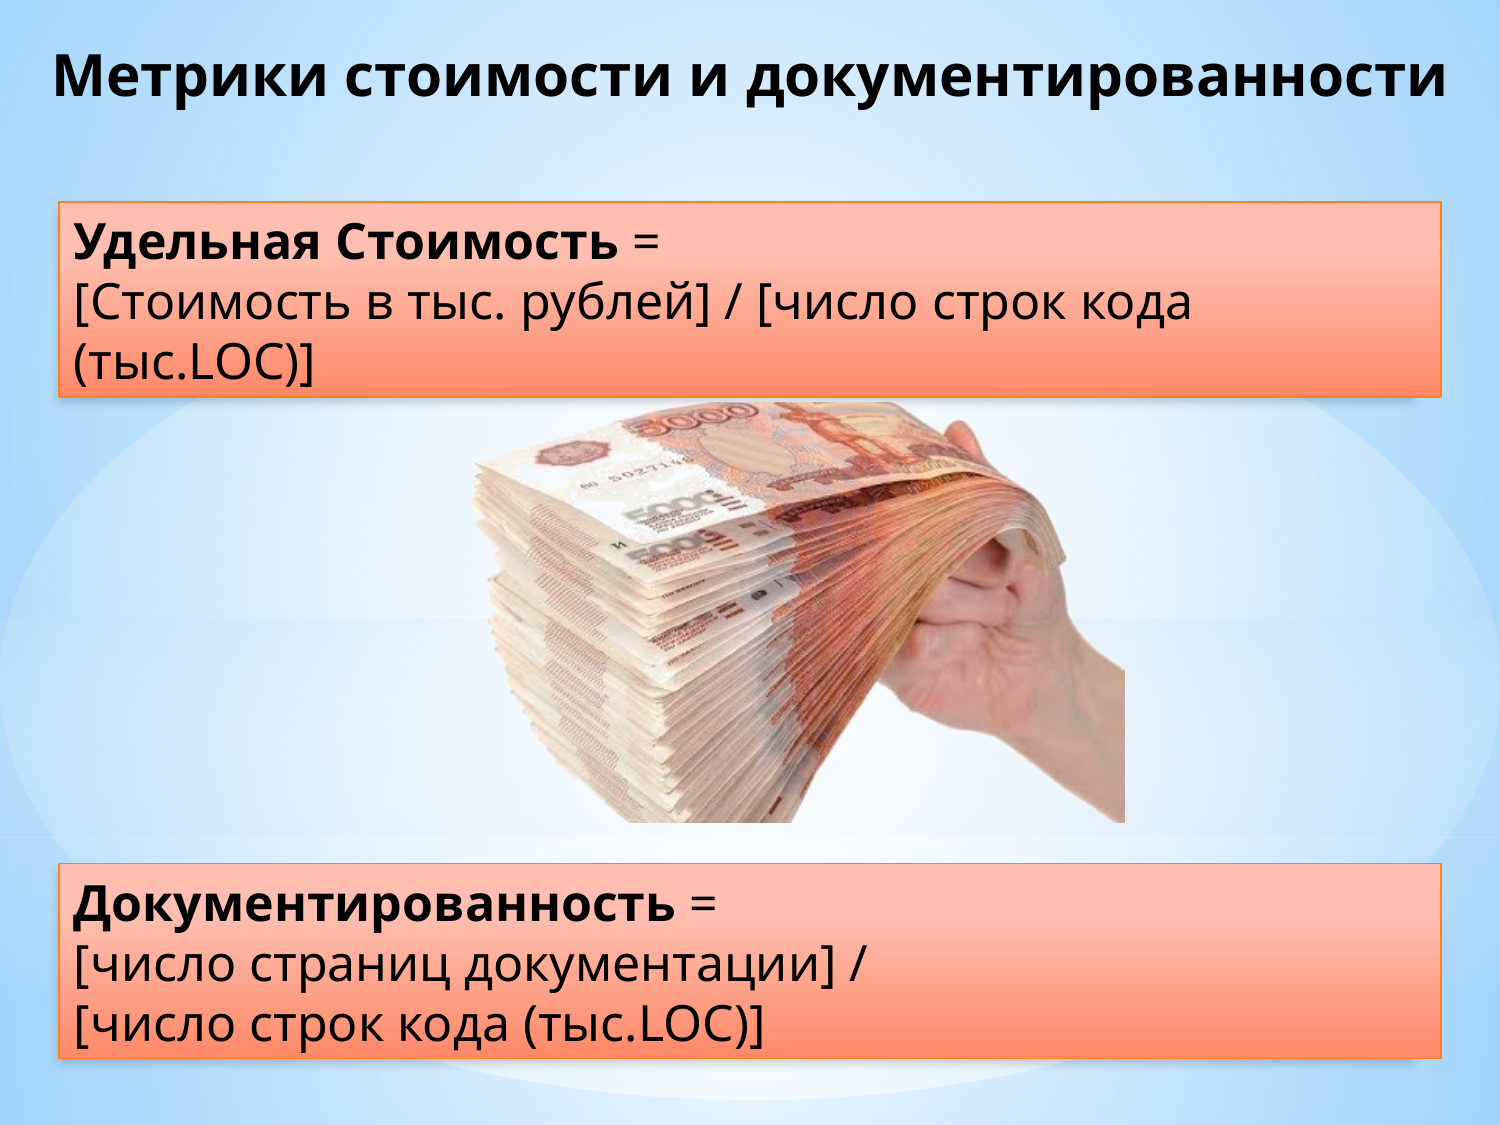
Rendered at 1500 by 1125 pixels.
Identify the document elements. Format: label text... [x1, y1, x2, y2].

text_box Метрики стоимости и документированности [36, 30, 1464, 116]
picture [374, 401, 1126, 823]
text_box Удельная Стоимость = [Стоимость в тыс. рублей] / [число строк кода (тыс.LOC)] [58, 201, 1442, 398]
text_box Документированность = [число страниц документации] / [число строк кода (тыс.LOC)] [58, 863, 1442, 1059]
